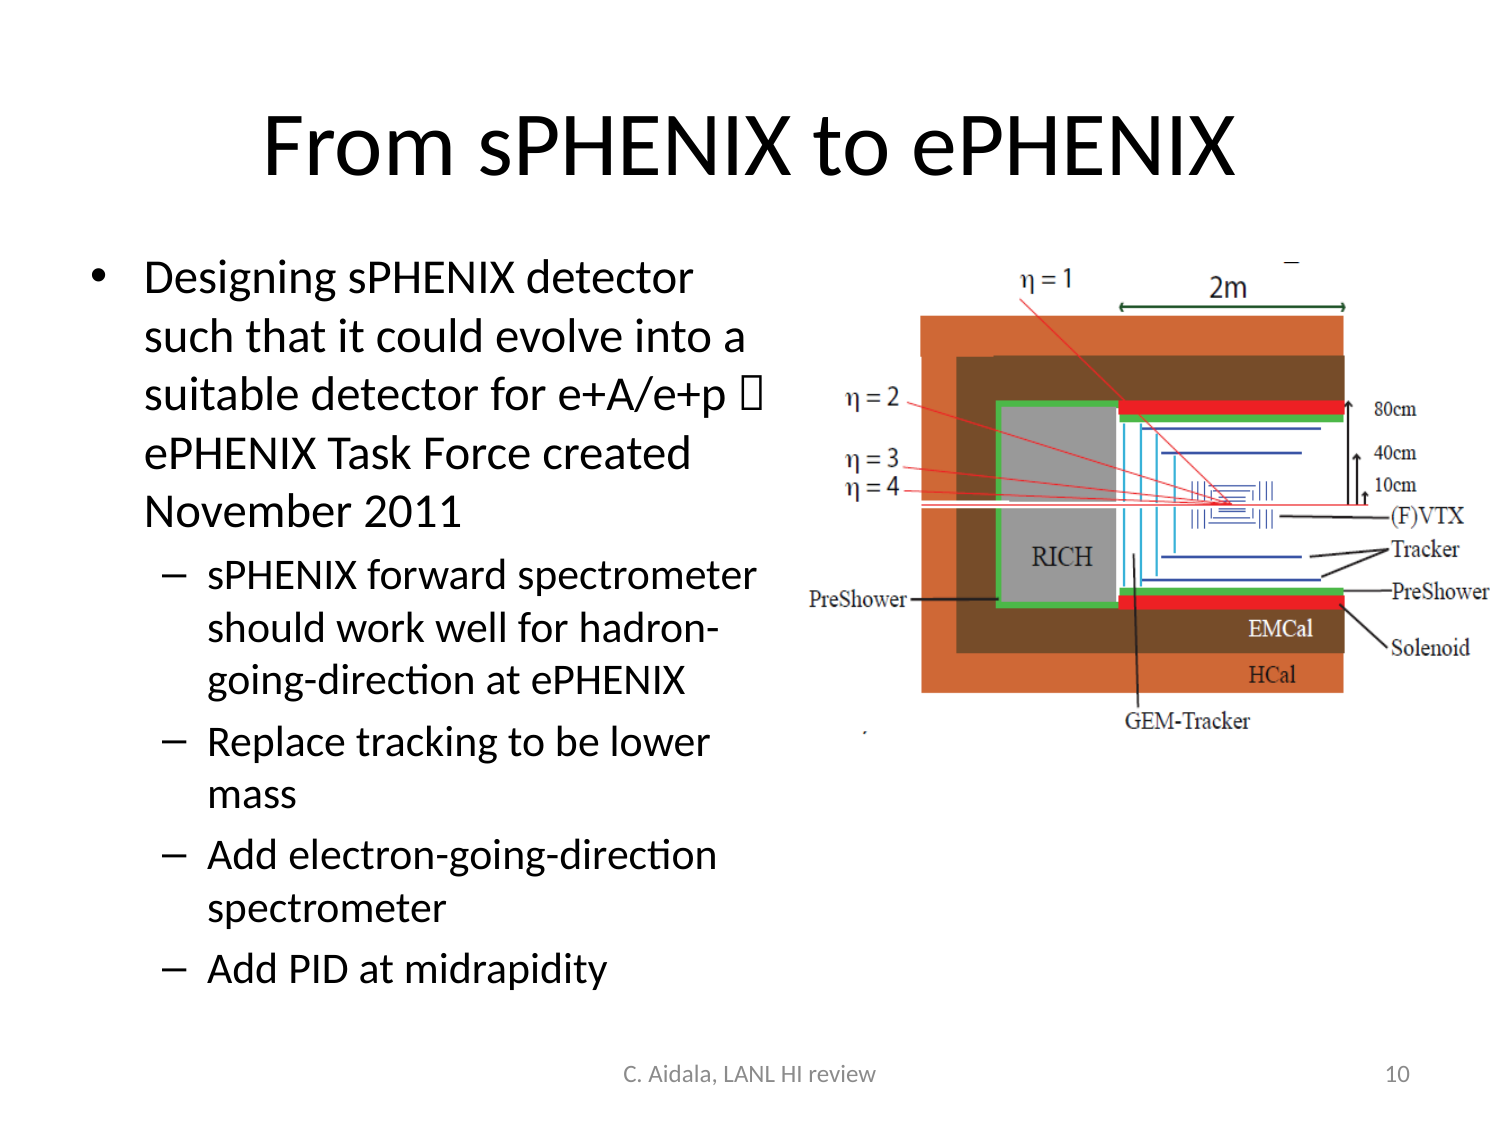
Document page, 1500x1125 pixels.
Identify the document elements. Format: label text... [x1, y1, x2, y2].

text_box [799, 262, 1500, 738]
title From sPHENIX to ePHENIX [75, 45, 1425, 233]
list Designing sPHENIX detector such that it could evolve into a suitable detector for e+A/e+p  ePHENIX Task Force created November 2011 sPHENIX forward spectrometer should work well for hadron-going-direction at ePHENIX Replace tracking to be lower mass Add electron-going-direction spectrometer Add PID at midrapidity [75, 237, 800, 1013]
footer C. Aidala, LANL HI review [512, 1042, 988, 1103]
slide_number 10 [1074, 1042, 1425, 1103]
